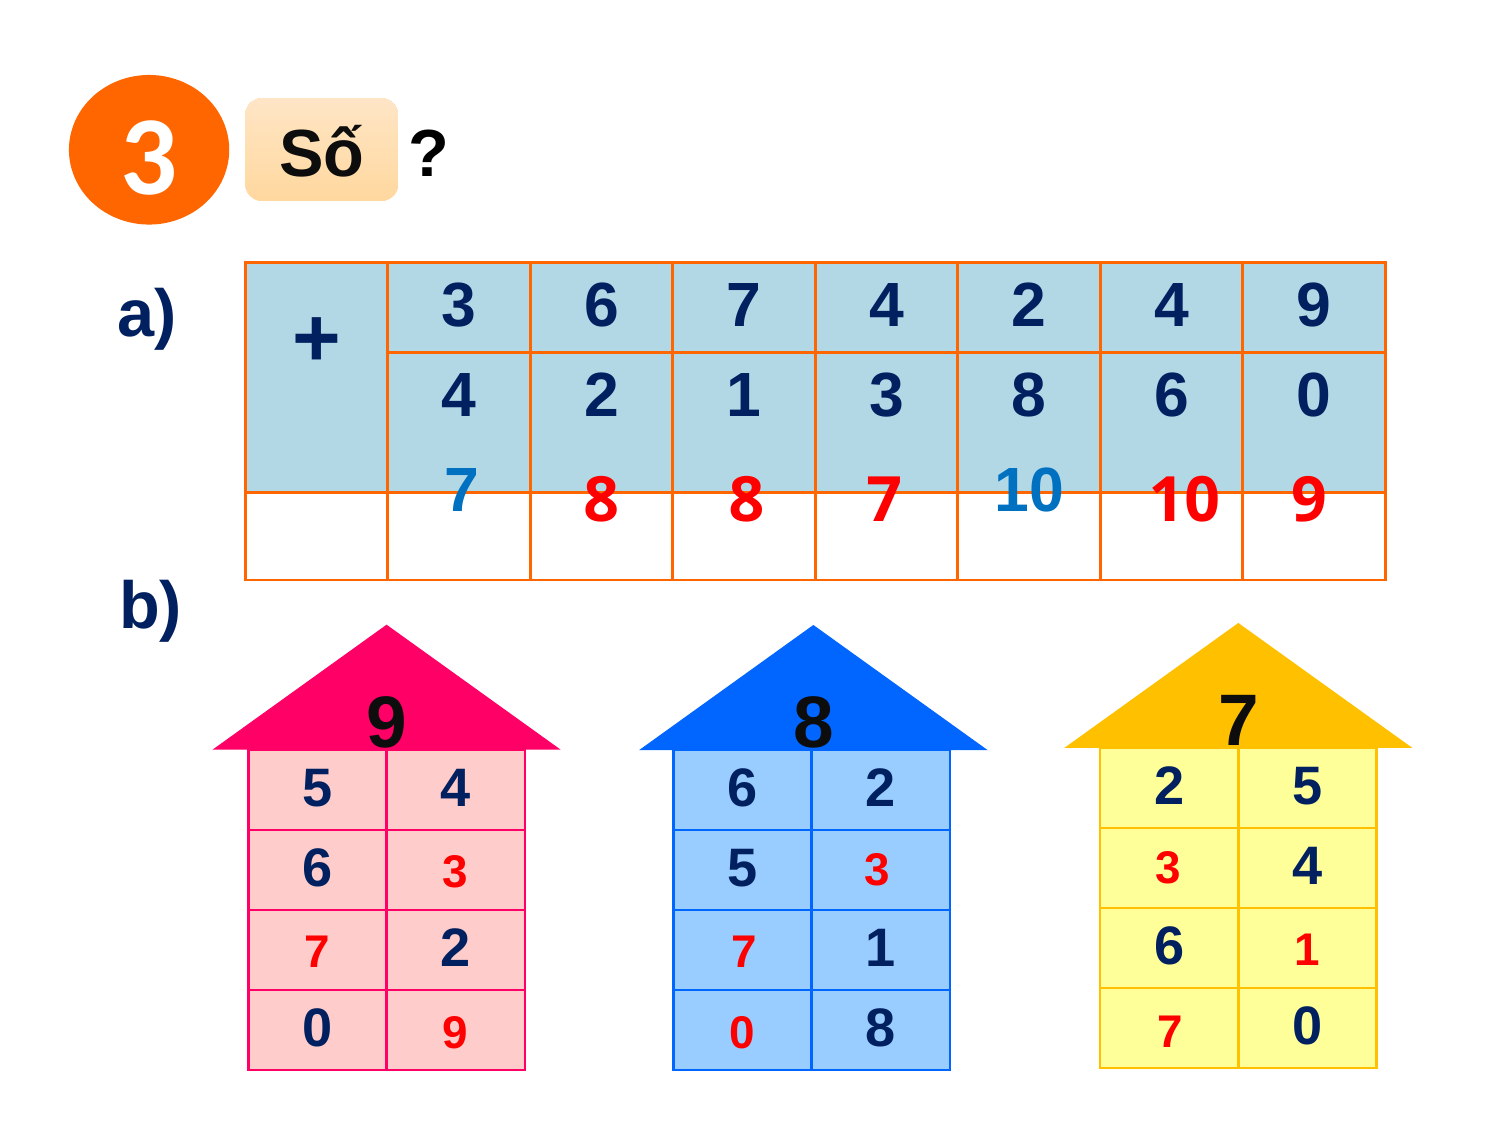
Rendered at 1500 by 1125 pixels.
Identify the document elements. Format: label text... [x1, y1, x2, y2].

table_cell ? [675, 991, 810, 1069]
table_cell ? [388, 831, 524, 909]
table_cell [389, 494, 529, 579]
table_cell 8 [959, 354, 1099, 491]
table_cell 2 [532, 354, 671, 491]
table_cell ? [250, 911, 385, 989]
table_header 2 [813, 753, 949, 829]
table_cell 4 [389, 354, 529, 491]
table_header 9 [1244, 264, 1384, 351]
text_box 9 [210, 622, 563, 752]
text_box 9 [427, 995, 483, 1066]
table_cell ? [675, 911, 810, 989]
table_cell [532, 494, 671, 579]
table_cell 1 [813, 911, 949, 989]
table_cell [247, 494, 386, 579]
text_box 7 [289, 914, 346, 985]
table_cell 0 [250, 991, 385, 1069]
table_cell 6 [1101, 909, 1237, 987]
text_box 7 [716, 914, 772, 985]
table_header 6 [532, 264, 671, 351]
text_box 7 [1142, 994, 1198, 1065]
text_box 7 [851, 451, 917, 541]
text_box a) [102, 262, 192, 358]
table_cell 2 [388, 911, 524, 989]
table_cell [817, 494, 956, 579]
table_header 5 [1240, 751, 1375, 827]
text_box ? [393, 102, 447, 198]
table_cell ? [388, 991, 524, 1069]
text_box 3 [850, 832, 906, 903]
text_box 8 [568, 451, 635, 541]
table_header 7 [674, 264, 814, 351]
text_box 1 [1279, 912, 1336, 983]
text_box 8 [637, 623, 990, 753]
text_box 3 [428, 834, 484, 905]
table_header 3 [389, 264, 529, 351]
table_cell [1102, 494, 1241, 579]
table_cell 3 [817, 354, 956, 491]
table_cell 5 [675, 831, 810, 909]
table_cell 4 [1240, 829, 1375, 907]
text_box 10 [1133, 451, 1235, 541]
text_box 7 [1062, 621, 1415, 751]
table_header 5 [250, 752, 385, 829]
text_box 3 [66, 72, 232, 227]
table_header 2 [1101, 751, 1237, 827]
table_header 4 [817, 264, 956, 351]
text_box 3 [1140, 830, 1196, 901]
table_header 4 [388, 752, 524, 829]
text_box 0 [715, 995, 771, 1065]
table_cell [959, 494, 1099, 579]
table_header 4 [1102, 264, 1241, 351]
text_box 7 [429, 441, 494, 532]
table_cell 0 [1244, 354, 1384, 491]
text_box Số [243, 96, 395, 204]
table_header 2 [959, 264, 1099, 351]
text_box 10 [979, 441, 1080, 532]
table_cell ? [1101, 989, 1237, 1067]
table_cell [674, 494, 814, 579]
text_box 9 [1276, 451, 1342, 541]
table_cell 6 [1102, 354, 1241, 491]
table_cell ? [1101, 829, 1237, 907]
table_cell ? [1240, 909, 1375, 987]
table_cell 1 [674, 354, 814, 491]
table_cell [1244, 494, 1384, 579]
text_box b) [104, 553, 198, 649]
table_cell 0 [1240, 989, 1375, 1067]
table_header + [247, 264, 386, 491]
text_box 8 [713, 451, 780, 541]
table_cell 6 [250, 831, 385, 909]
table_cell 8 [813, 991, 949, 1069]
table_header 6 [675, 753, 810, 829]
table_cell ? [813, 831, 949, 909]
